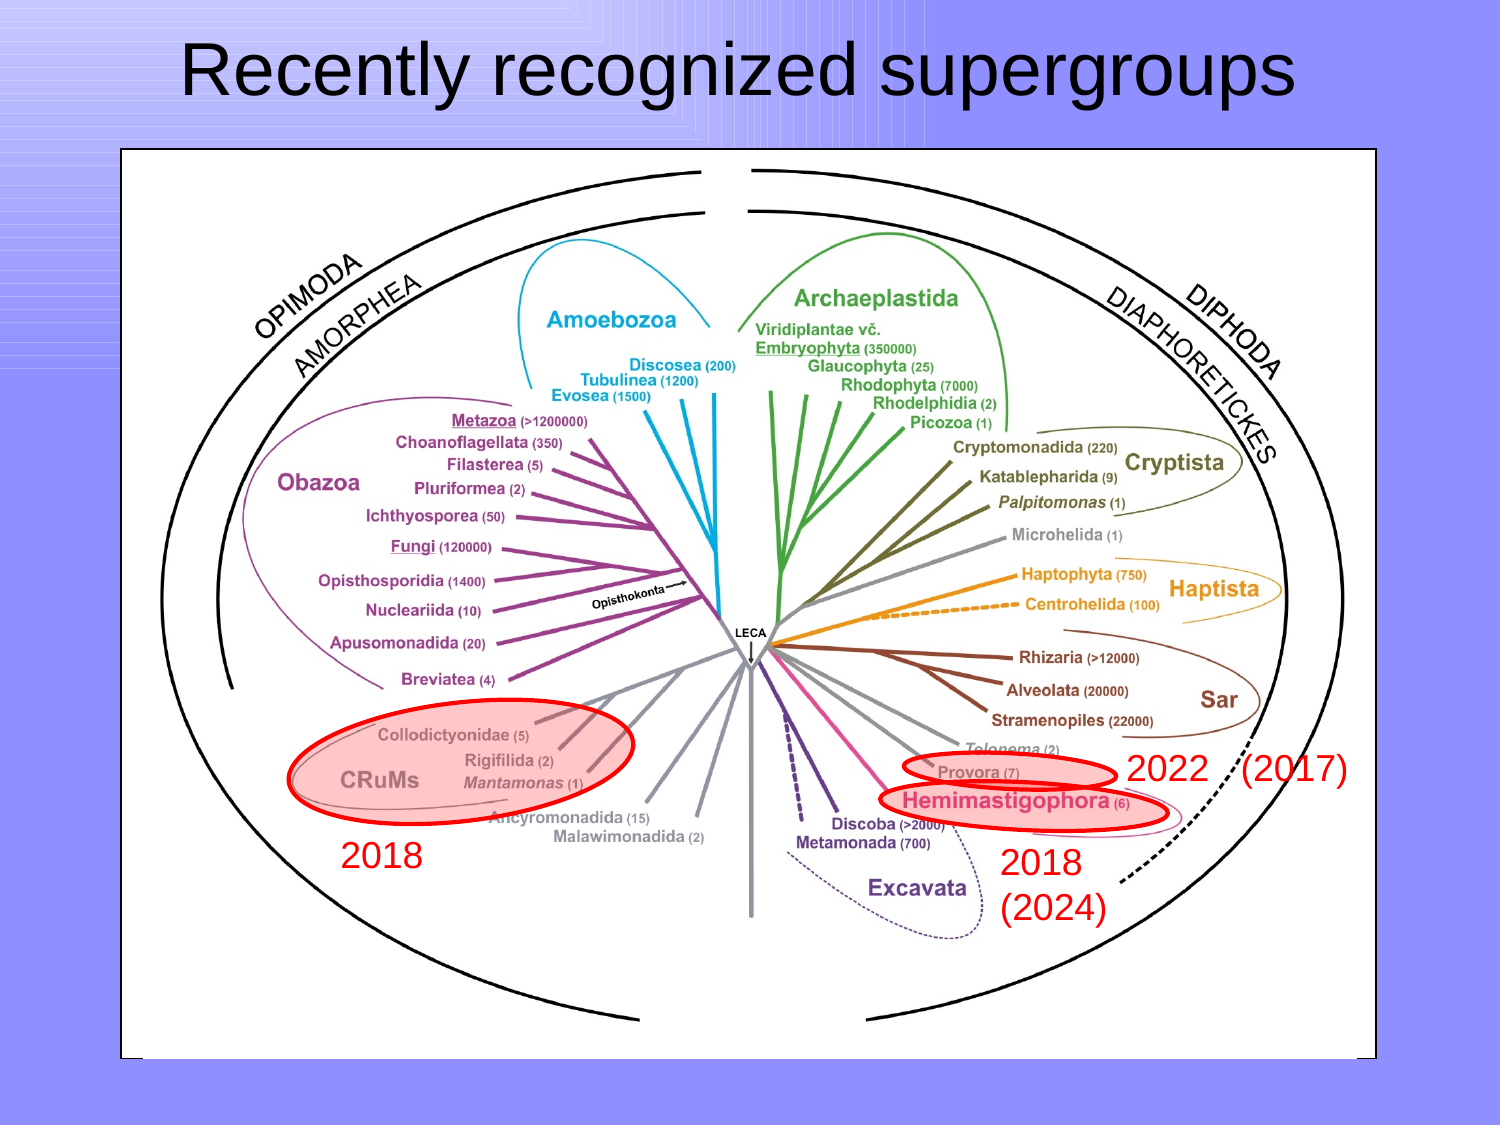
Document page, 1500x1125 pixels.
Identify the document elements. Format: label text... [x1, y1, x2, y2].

picture [143, 162, 1357, 1059]
text_box Recently recognized supergroups [164, 12, 1313, 118]
text_box [120, 148, 1376, 1059]
